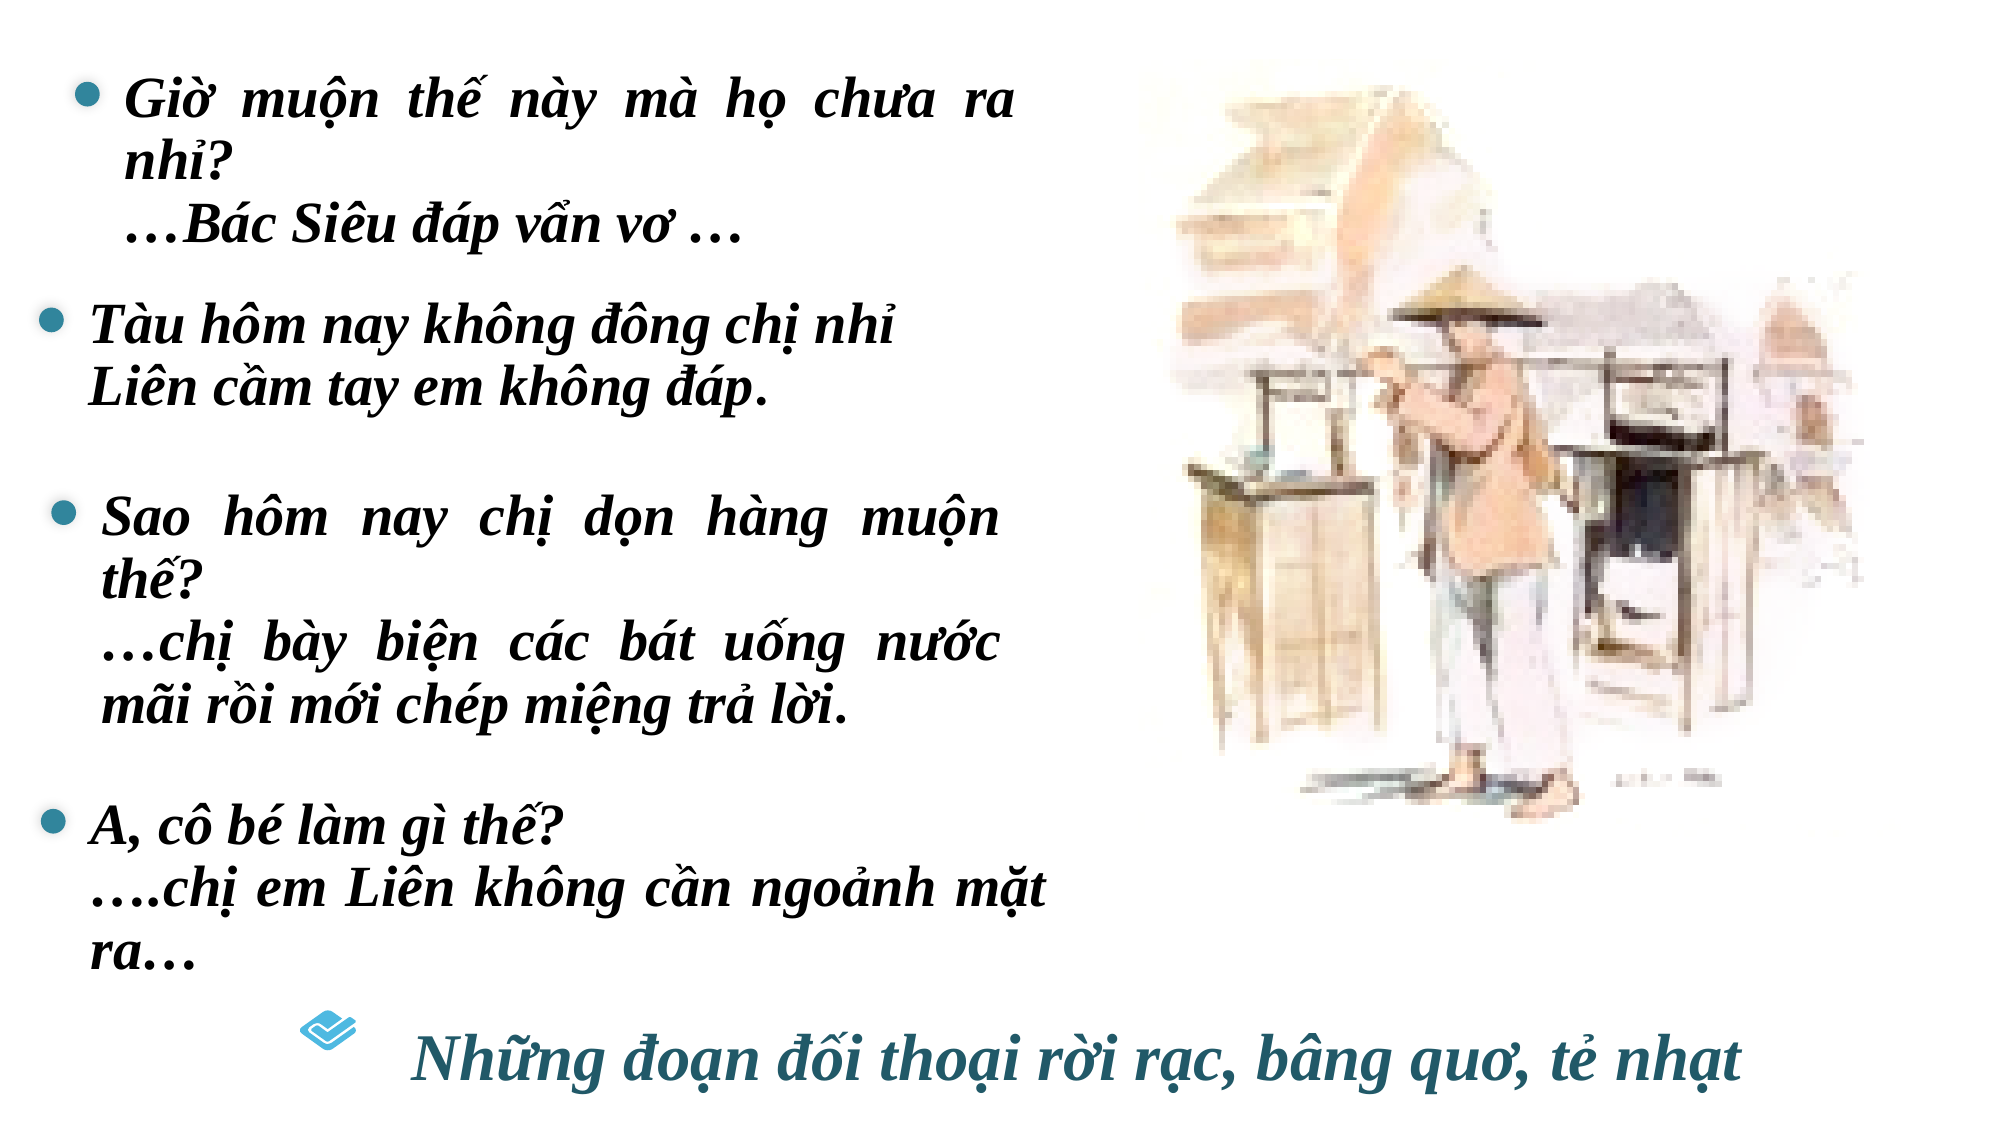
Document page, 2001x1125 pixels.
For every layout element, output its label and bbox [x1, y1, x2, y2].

picture [1138, 58, 1927, 837]
text_box [40, 785, 1063, 991]
text_box [38, 284, 1005, 427]
text_box [299, 990, 2000, 1095]
text_box [74, 58, 1033, 264]
text_box [50, 477, 1017, 746]
